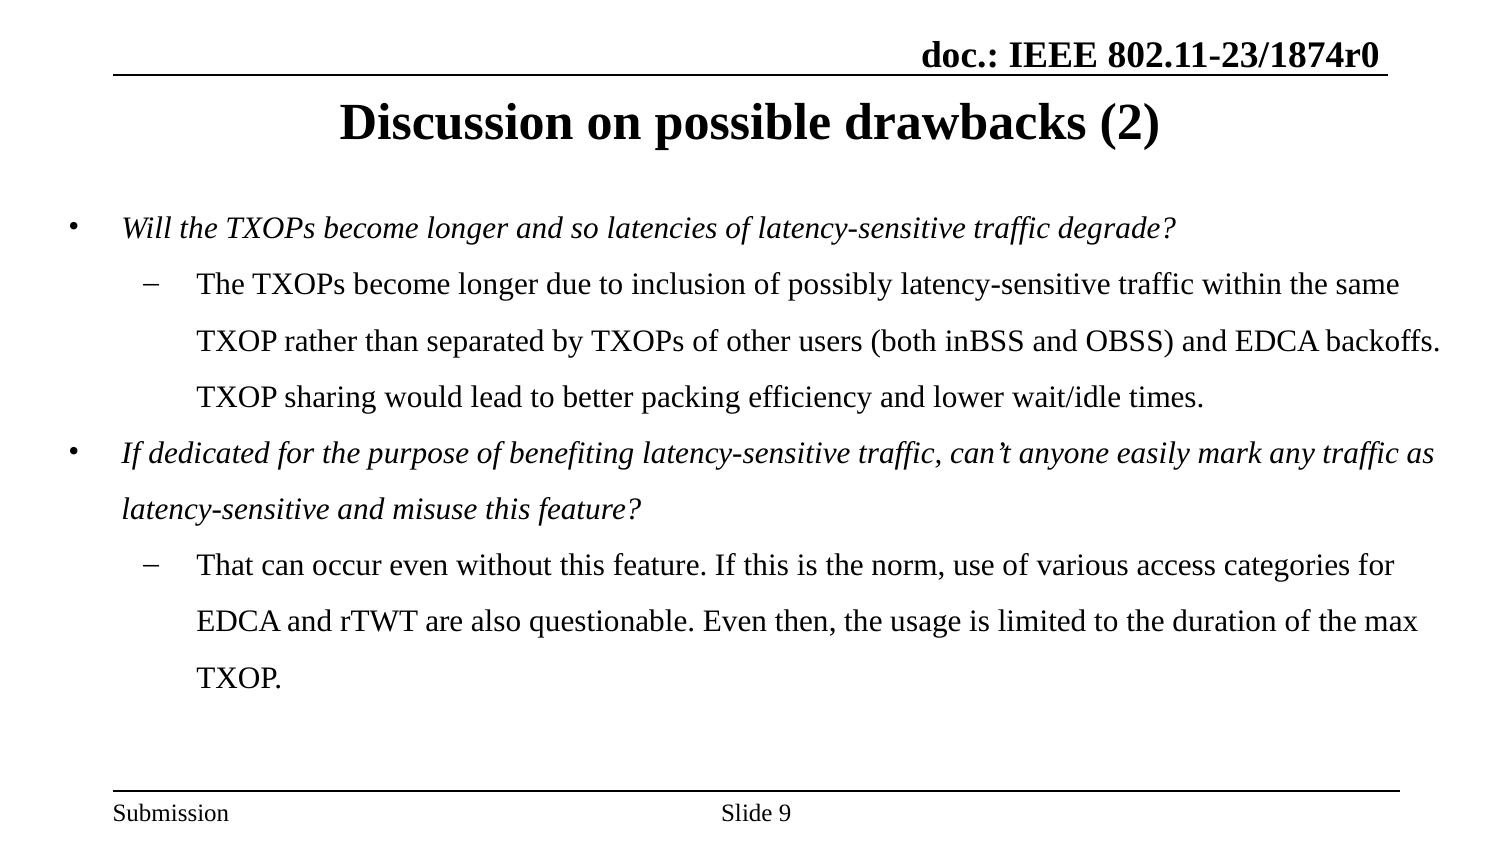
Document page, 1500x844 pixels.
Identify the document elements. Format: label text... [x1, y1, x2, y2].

slide_number Slide ‹#› [712, 796, 800, 820]
title Discussion on possible drawbacks (2) [112, 71, 1388, 165]
list Will the TXOPs become longer and so latencies of latency-sensitive traffic degrade? The TXOPs become longer due to inclusion of possibly latency-sensitive traffic within the same TXOP rather than separated by TXOPs of other users (both inBSS and OBSS) and EDCA backoffs. TXOP sharing would lead to better packing efficiency and lower wait/idle times. If dedicated for the purpose of benefiting latency-sensitive traffic, can’t anyone easily mark any traffic as latency-sensitive and misuse this feature? That can occur even without this feature. If this is the norm, use of various access categories for EDCA and rTWT are also questionable. Even then, the usage is limited to the duration of the max TXOP. [31, 152, 1485, 773]
